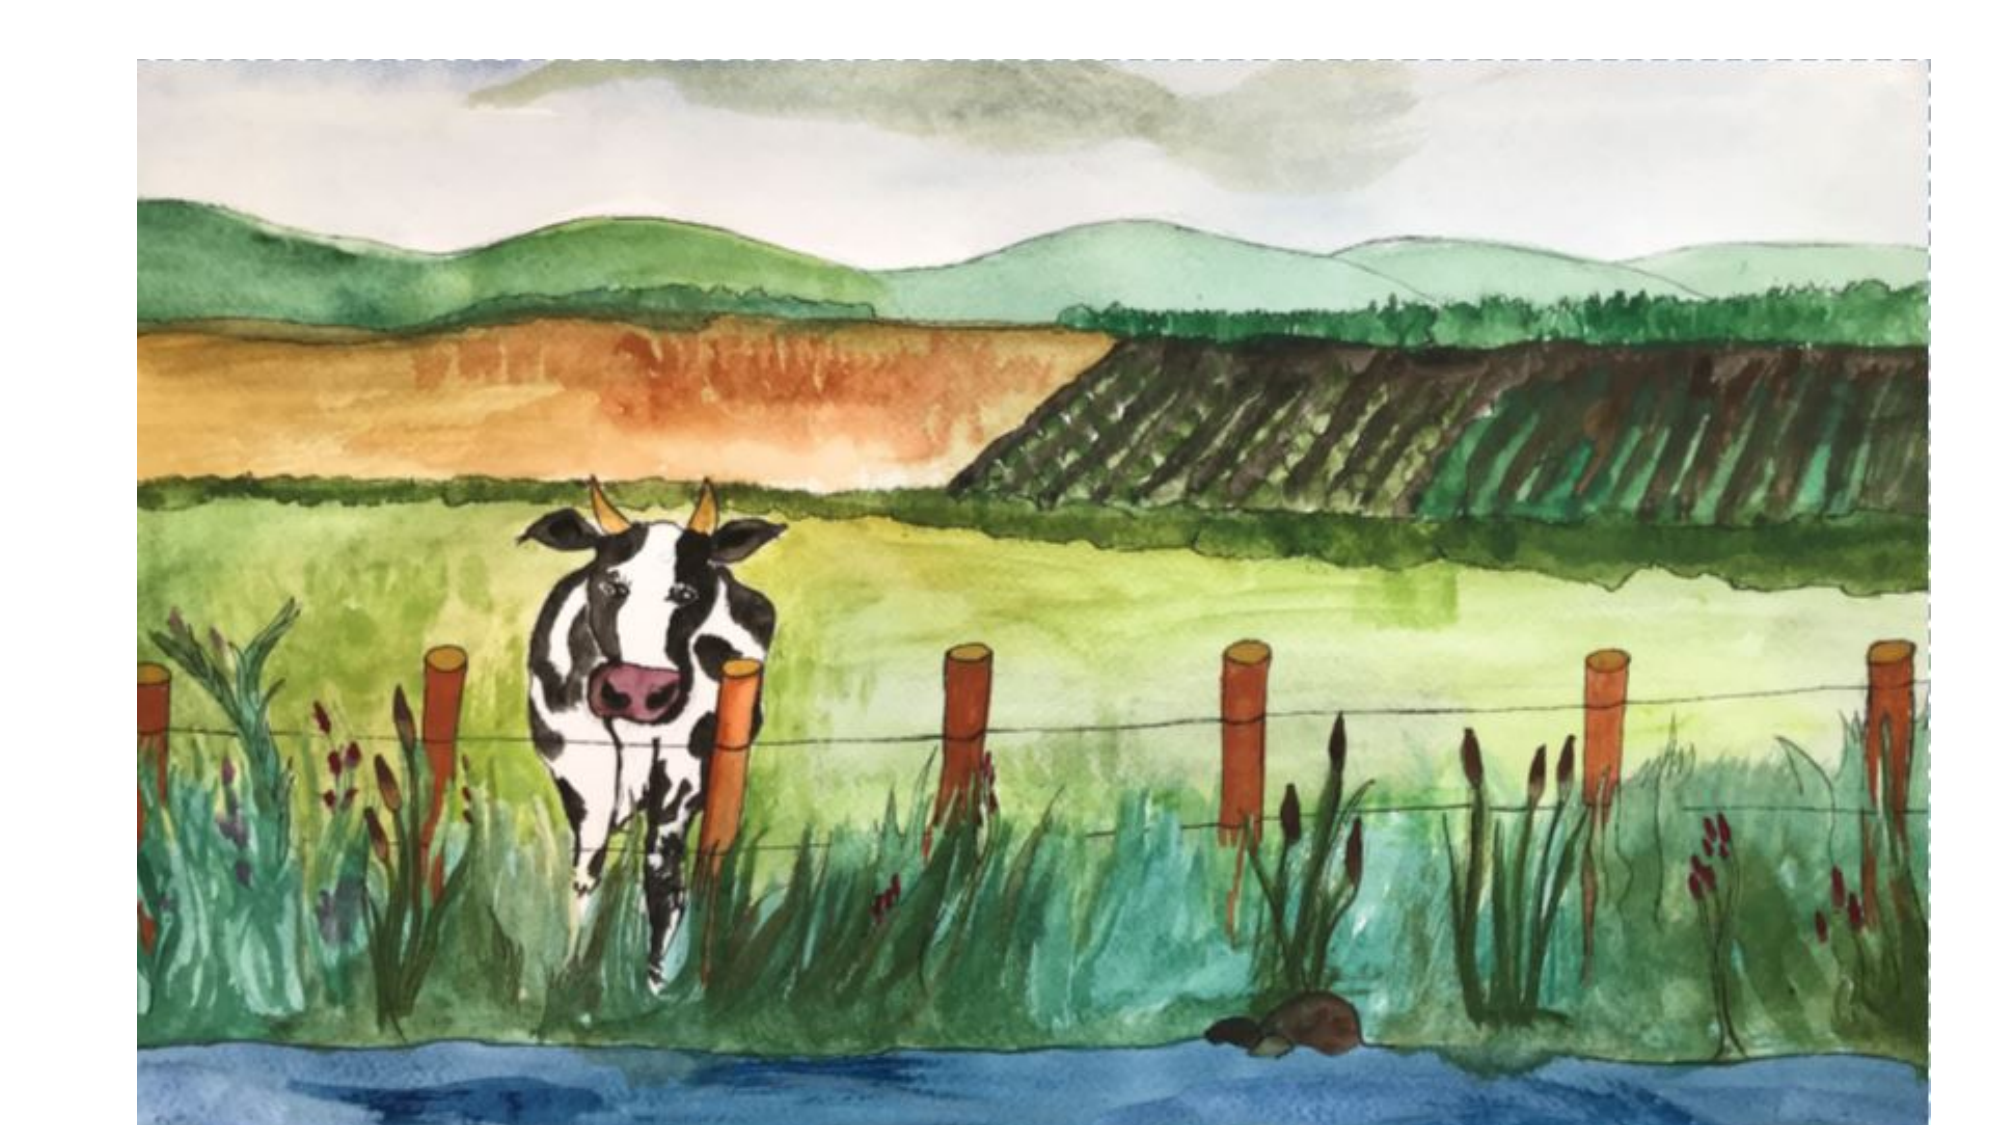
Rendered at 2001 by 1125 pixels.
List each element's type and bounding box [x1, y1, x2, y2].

list [137, 59, 1931, 1125]
